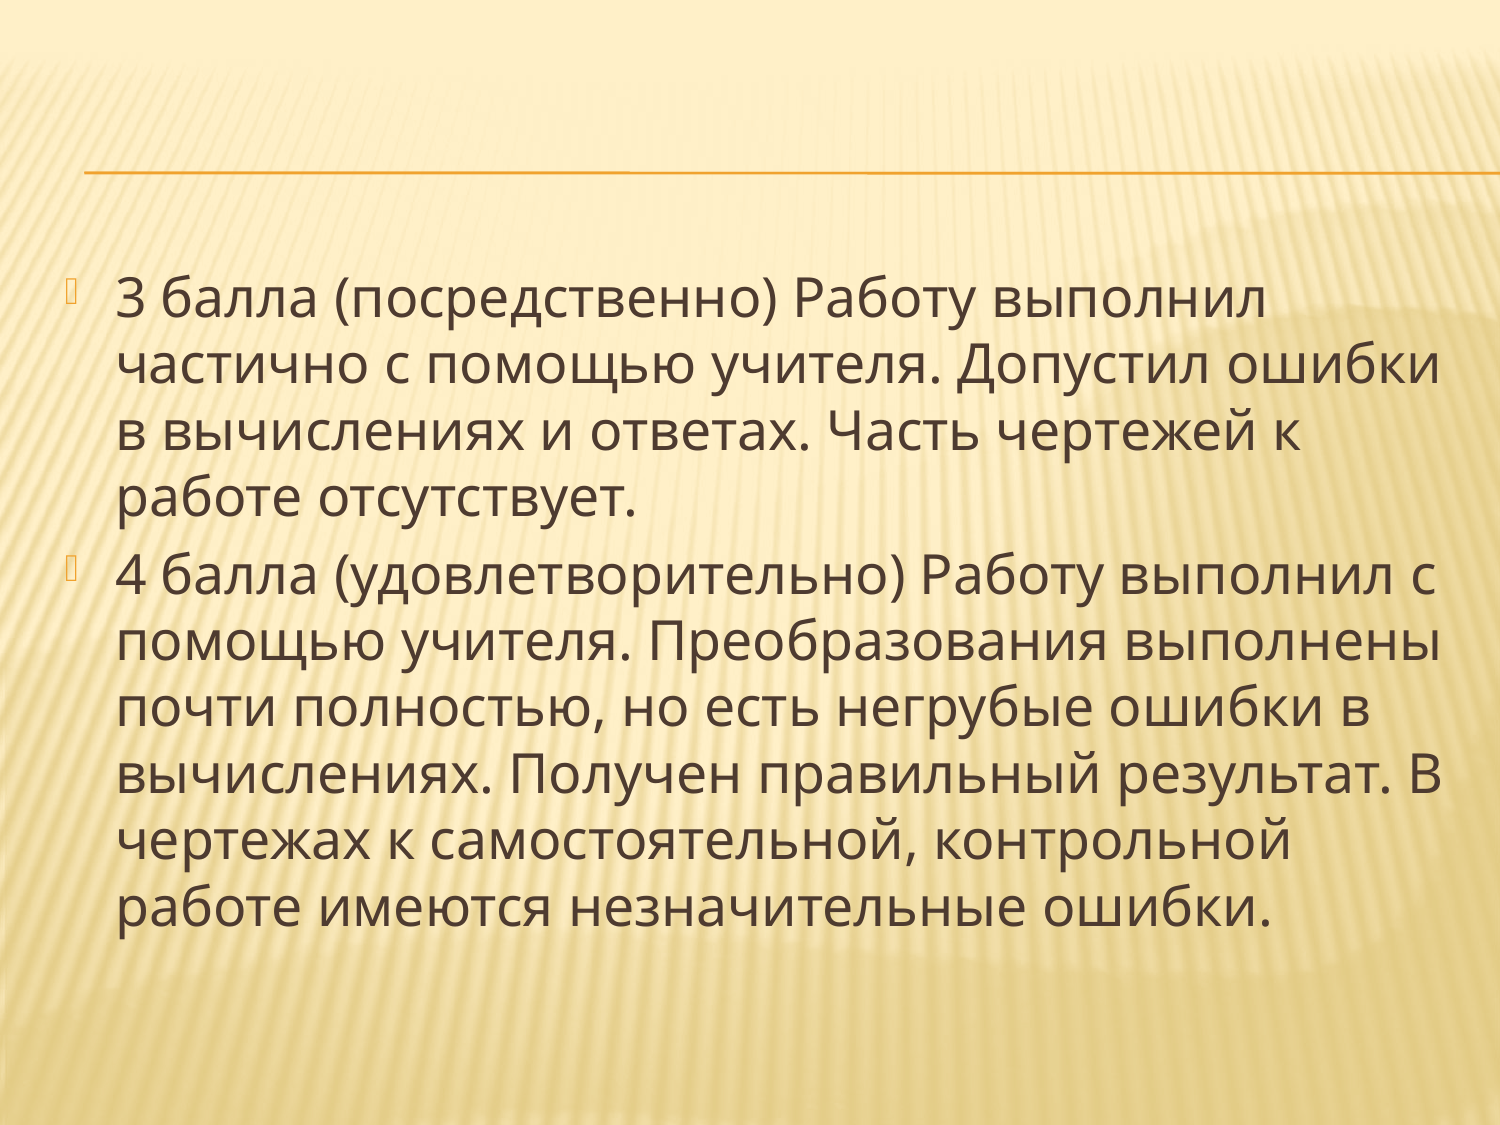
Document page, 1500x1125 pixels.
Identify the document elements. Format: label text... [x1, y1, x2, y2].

list 3 балла (посредственно) Работу выполнил частично с помощью учителя. Допустил ошибки в вычислениях и ответах. Часть чертежей к работе отсутствует. 4 балла (удовлетворительно) Работу выполнил с помощью учителя. Преобразования выполнены почти полностью, но есть негрубые ошибки в вычислениях. Получен правильный результат. В чертежах к самостоятельной, контрольной работе имеются незначительные ошибки. [50, 254, 1475, 998]
